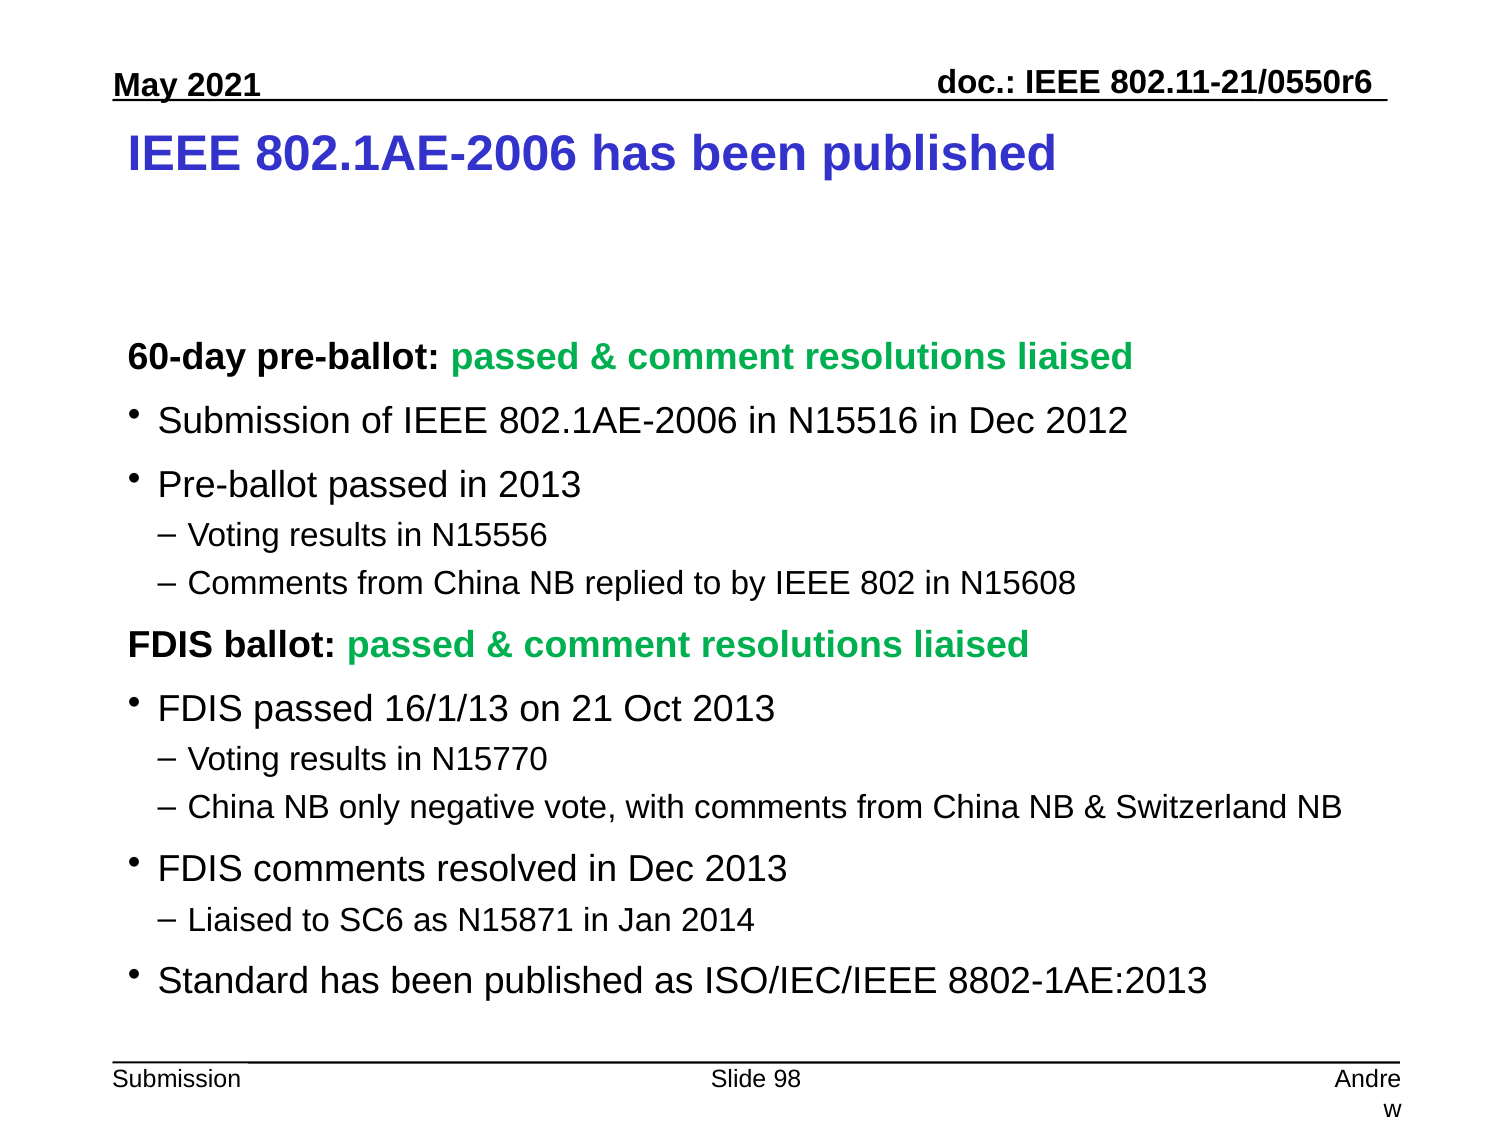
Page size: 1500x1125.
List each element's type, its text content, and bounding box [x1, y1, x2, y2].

footer Andrew Myles, Cisco [1320, 1061, 1402, 1093]
list 60-day pre-ballot: passed & comment resolutions liaised Submission of IEEE 802.1AE-2006 in N15516 in Dec 2012 Pre-ballot passed in 2013 Voting results in N15556 Comments from China NB replied to by IEEE 802 in N15608 FDIS ballot: passed & comment resolutions liaised FDIS passed 16/1/13 on 21 Oct 2013 Voting results in N15770 China NB only negative vote, with comments from China NB & Switzerland NB FDIS comments resolved in Dec 2013 Liaised to SC6 as N15871 in Jan 2014 Standard has been published as ISO/IEC/IEEE 8802-1AE:2013 [112, 324, 1388, 1000]
title IEEE 802.1AE-2006 has been published [112, 112, 1475, 288]
slide_number Slide 98 [709, 1061, 803, 1093]
